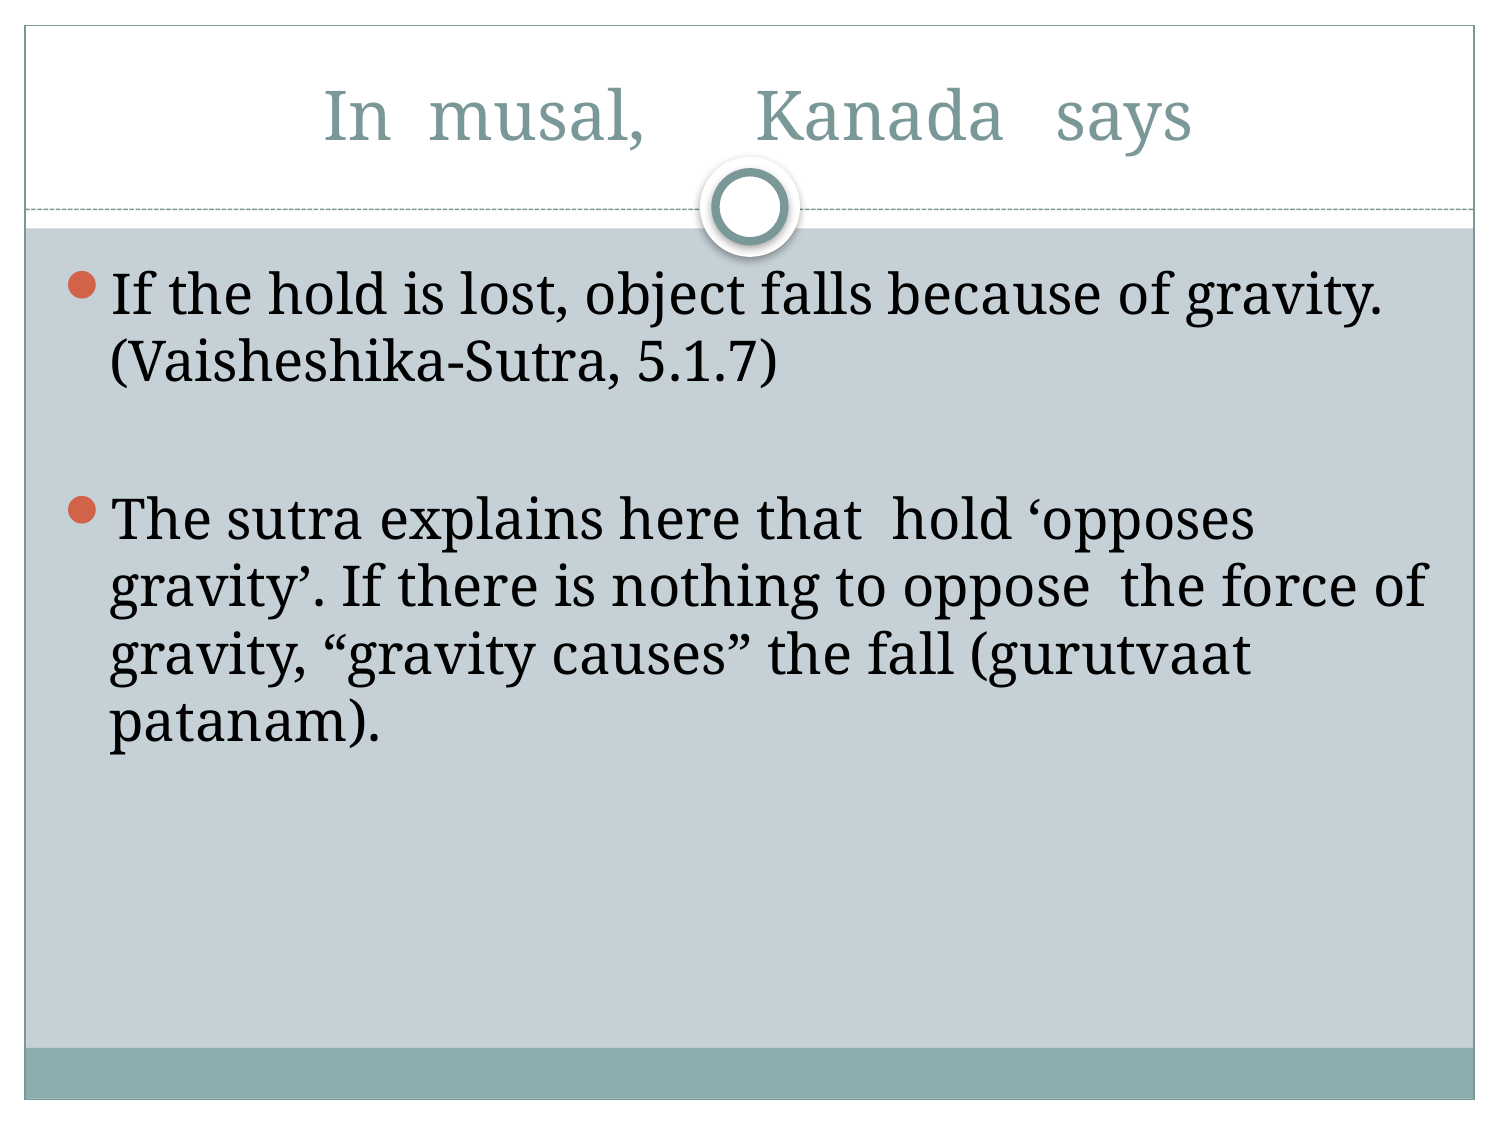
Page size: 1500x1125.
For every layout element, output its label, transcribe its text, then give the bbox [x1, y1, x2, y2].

list If the hold is lost, object falls because of gravity. (Vaisheshika-Sutra, 5.1.7) The sutra explains here that hold ‘opposes gravity’. If there is nothing to oppose the force of gravity, “gravity causes” the fall (gurutvaat patanam). [49, 250, 1445, 1001]
title In musal, Kanada says [49, 37, 1450, 162]
